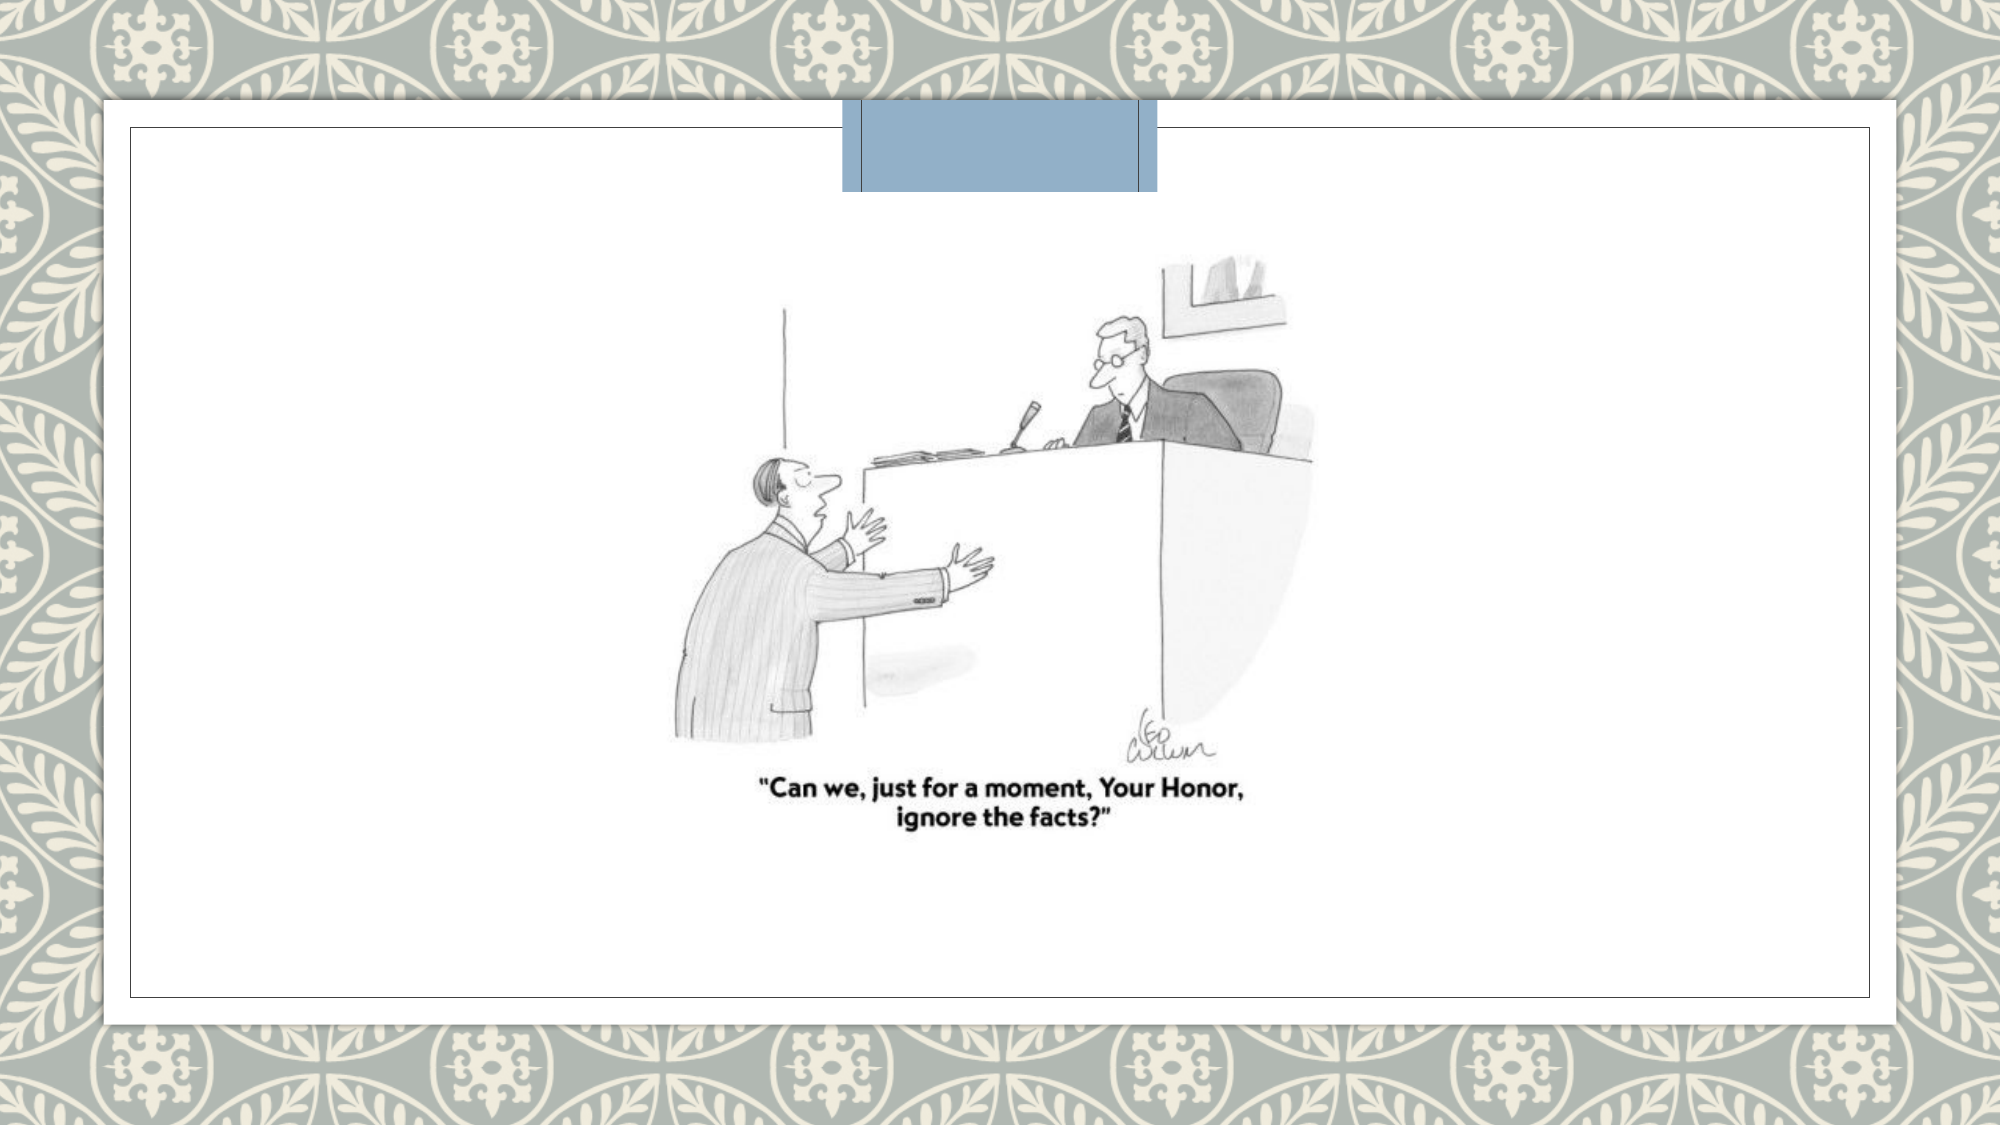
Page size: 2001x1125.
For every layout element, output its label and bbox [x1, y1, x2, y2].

text_box [0, 0, 2000, 1125]
text_box [130, 127, 1870, 998]
picture [630, 192, 1370, 933]
title [206, 247, 1794, 942]
text_box [841, 99, 1158, 189]
text_box [103, 100, 1897, 1025]
